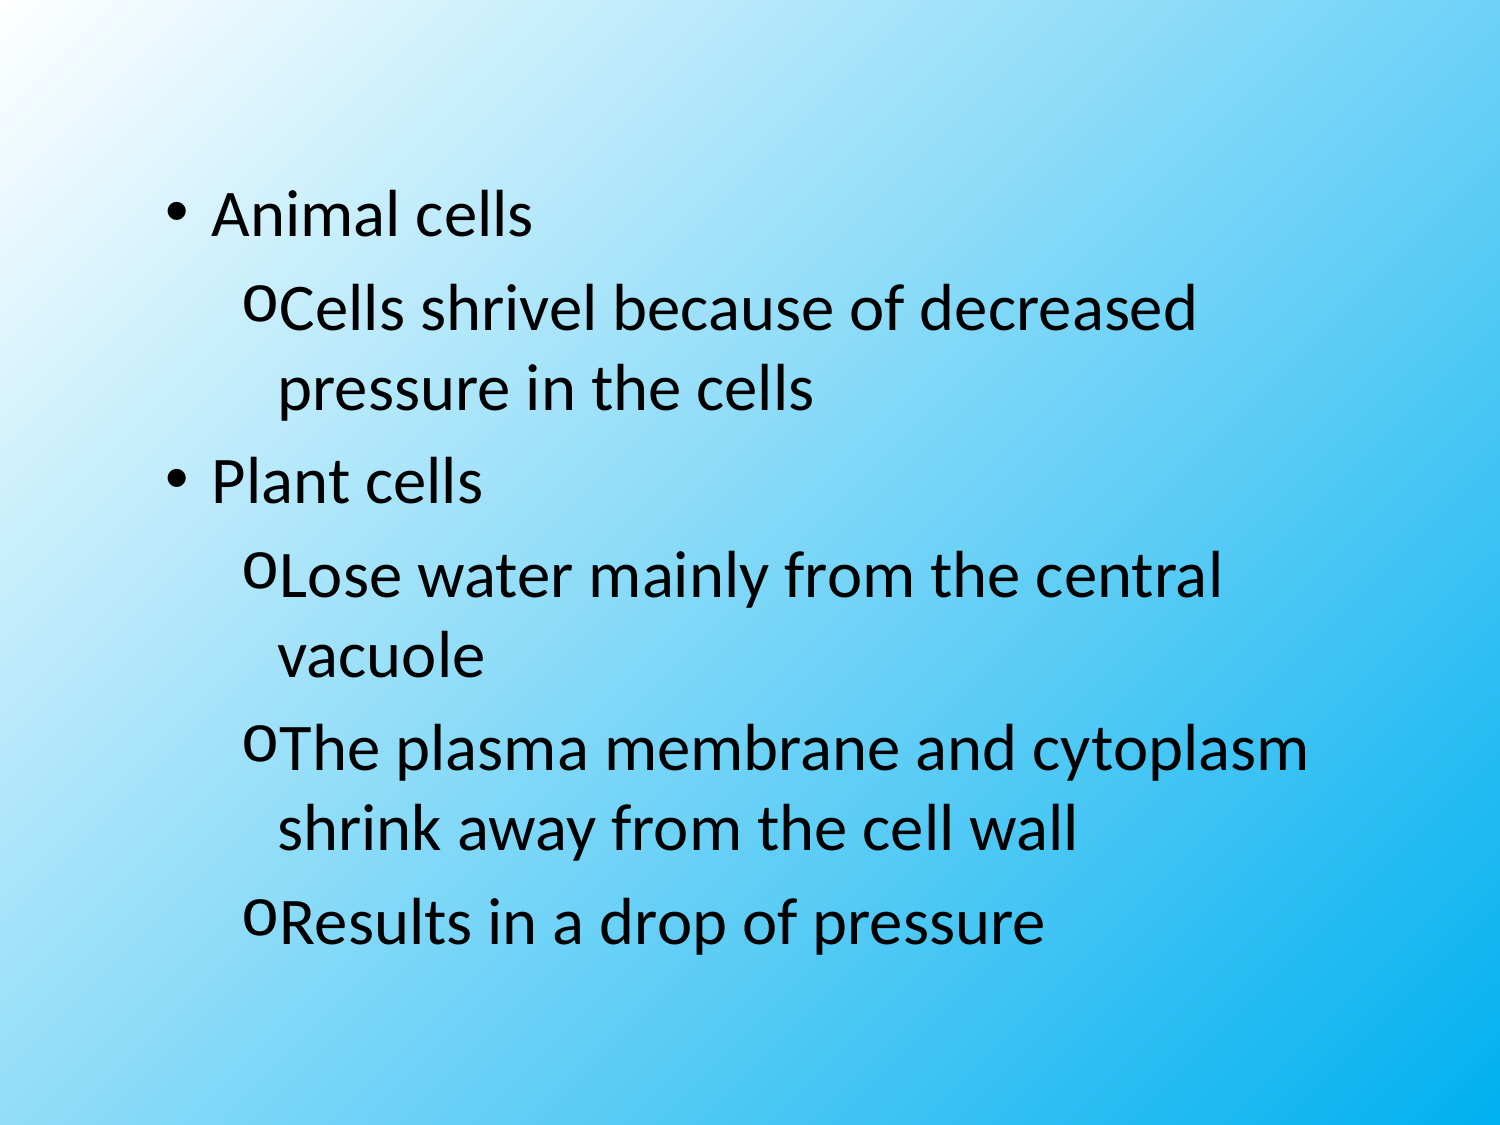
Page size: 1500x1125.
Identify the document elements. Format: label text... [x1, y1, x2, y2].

list Animal cells Cells shrivel because of decreased pressure in the cells Plant cells Lose water mainly from the central vacuole The plasma membrane and cytoplasm shrink away from the cell wall Results in a drop of pressure [75, 162, 1425, 1005]
